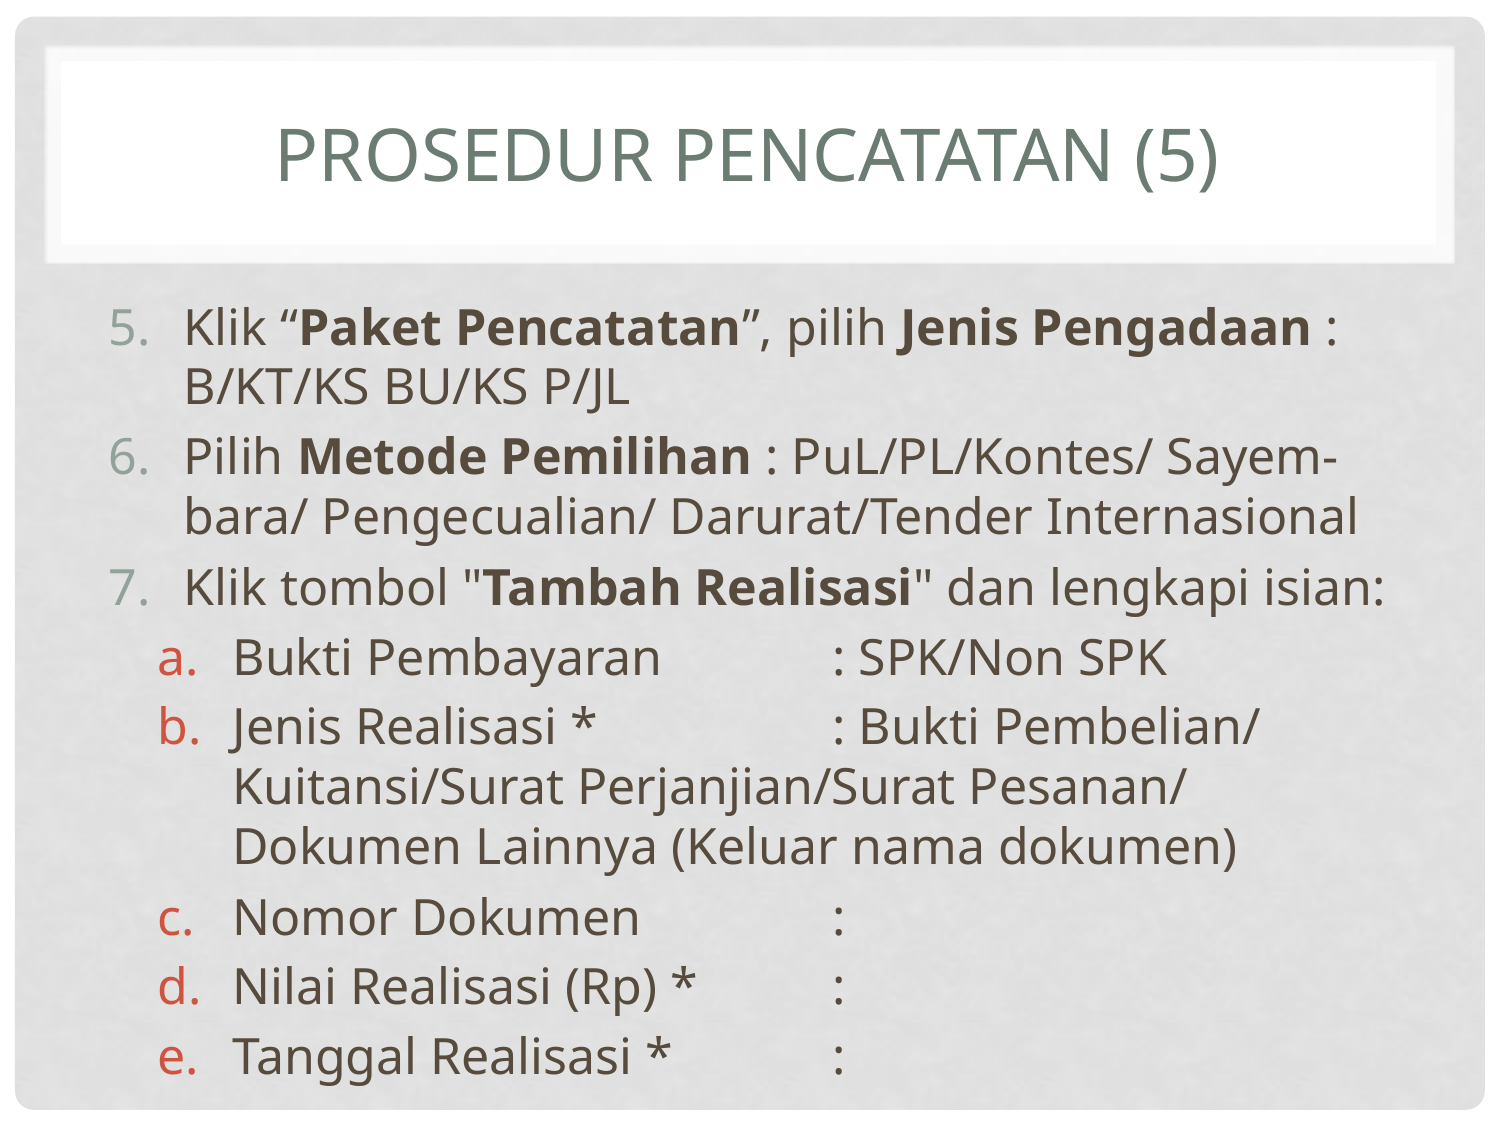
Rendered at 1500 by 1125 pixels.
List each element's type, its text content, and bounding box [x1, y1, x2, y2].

title Prosedur pencatatan (5) [69, 66, 1425, 238]
list Klik “Paket Pencatatan”, pilih Jenis Pengadaan : B/KT/KS BU/KS P/JL Pilih Metode Pemilihan : PuL/PL/Kontes/ Sayem-bara/ Pengecualian/ Darurat/Tender Internasional Klik tombol "Tambah Realisasi" dan lengkapi isian: Bukti Pembayaran : SPK/Non SPK Jenis Realisasi * : Bukti Pembelian/ Kuitansi/Surat Perjanjian/Surat Pesanan/ Dokumen Lainnya (Keluar nama dokumen) Nomor Dokumen : Nilai Realisasi (Rp) * : Tanggal Realisasi * : [75, 287, 1425, 1005]
